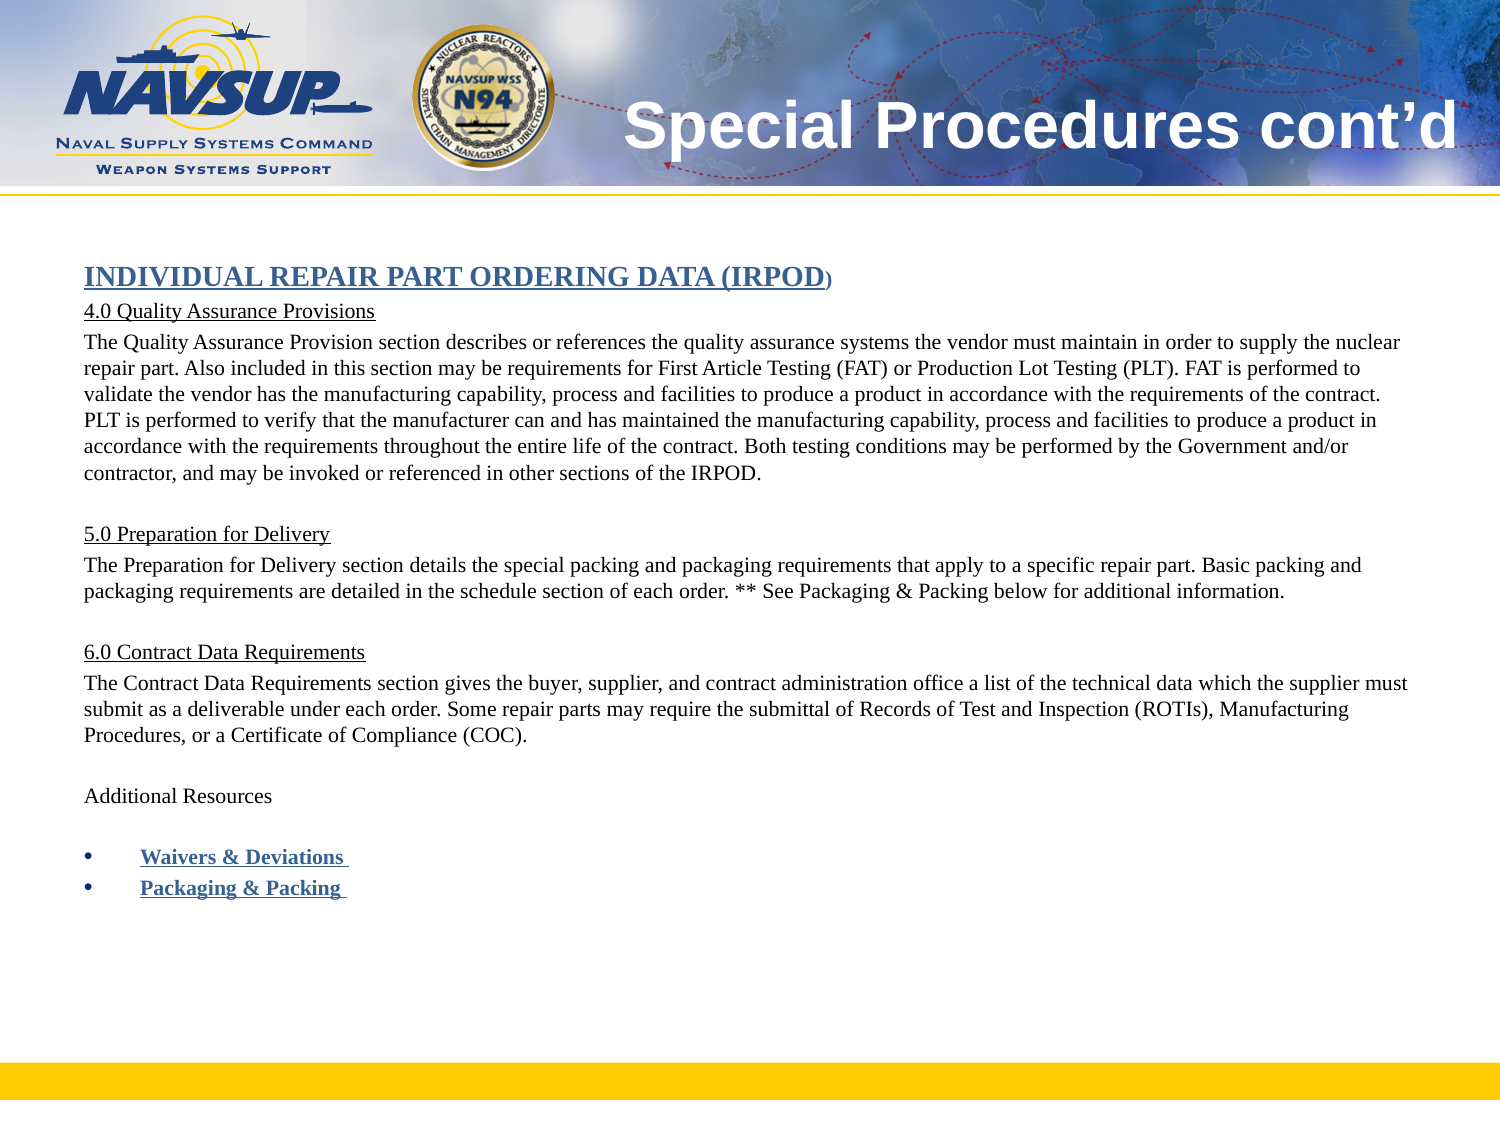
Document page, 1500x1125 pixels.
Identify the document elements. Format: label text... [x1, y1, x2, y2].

title Special Procedures cont’d [490, 75, 1475, 263]
list INDIVIDUAL REPAIR PART ORDERING DATA (IRPOD) 4.0 Quality Assurance Provisions The Quality Assurance Provision section describes or references the quality assurance systems the vendor must maintain in order to supply the nuclear repair part. Also included in this section may be requirements for First Article Testing (FAT) or Production Lot Testing (PLT). FAT is performed to validate the vendor has the manufacturing capability, process and facilities to produce a product in accordance with the requirements of the contract. PLT is performed to verify that the manufacturer can and has maintained the manufacturing capability, process and facilities to produce a product in accordance with the requirements throughout the entire life of the contract. Both testing conditions may be performed by the Government and/or contractor, and may be invoked or referenced in other sections of the IRPOD. 5.0 Preparation for Delivery The Preparation for Delivery section details the special packing and packaging requirements that apply to a specific repair part. Basic packing and packaging requirements are detailed in the schedule section of each order. ** See Packaging & Packing below for additional information. 6.0 Contract Data Requirements The Contract Data Requirements section gives the buyer, supplier, and contract administration office a list of the technical data which the supplier must submit as a deliverable under each order. Some repair parts may require the submittal of Records of Test and Inspection (ROTIs), Manufacturing Procedures, or a Certificate of Compliance (COC). Additional Resources Waivers & Deviations Packaging & Packing [69, 249, 1431, 925]
picture [0, 0, 1500, 186]
